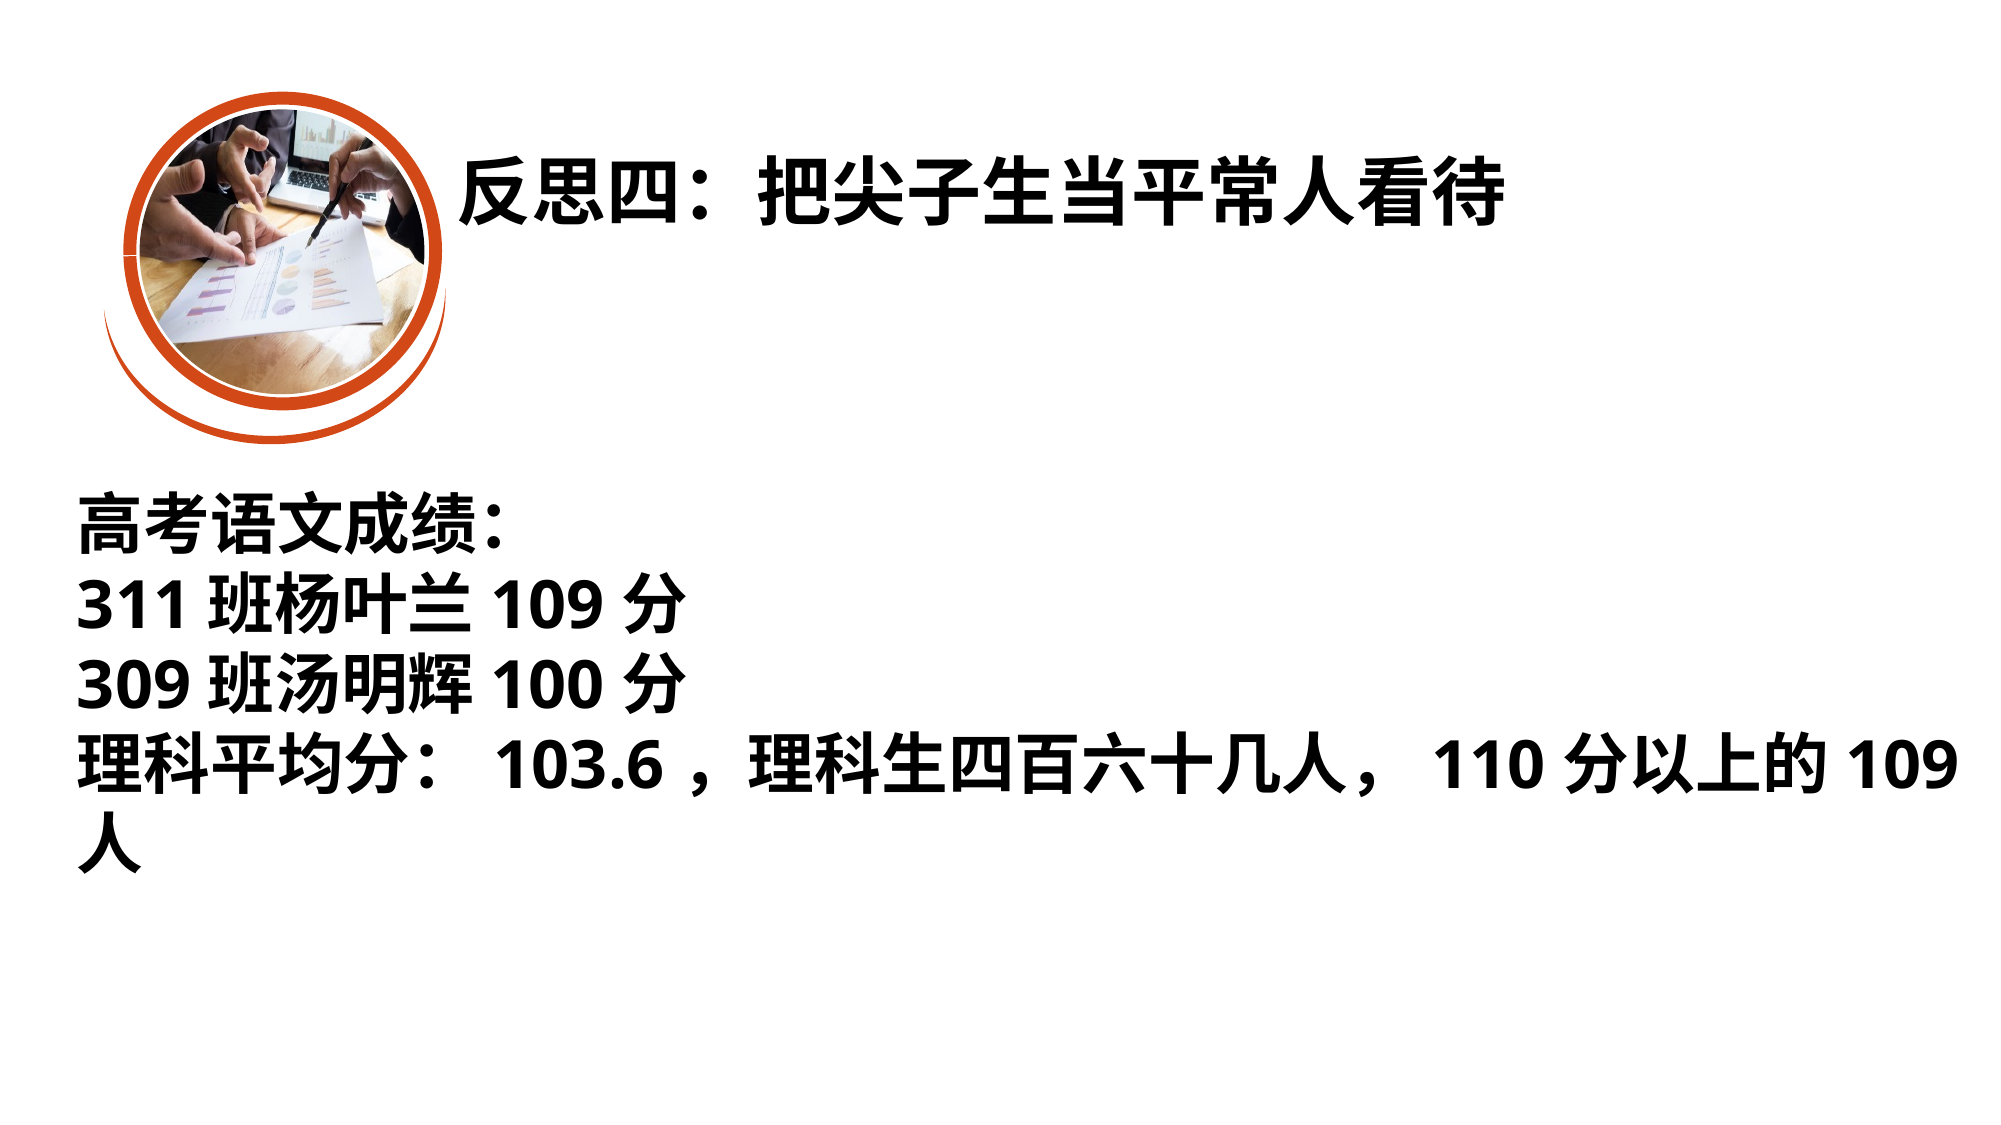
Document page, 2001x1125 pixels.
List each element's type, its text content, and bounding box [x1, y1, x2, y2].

text_box [169, 418, 374, 447]
list 高考语文成绩： 311班杨叶兰109分 309班汤明辉100分 理科平均分：103.6，理科生四百六十几人，110分以上的109人 [61, 473, 2000, 1125]
text_box 反思四：把尖子生当平常人看待 [446, 137, 1739, 242]
text_box [101, 307, 118, 364]
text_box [123, 91, 443, 411]
